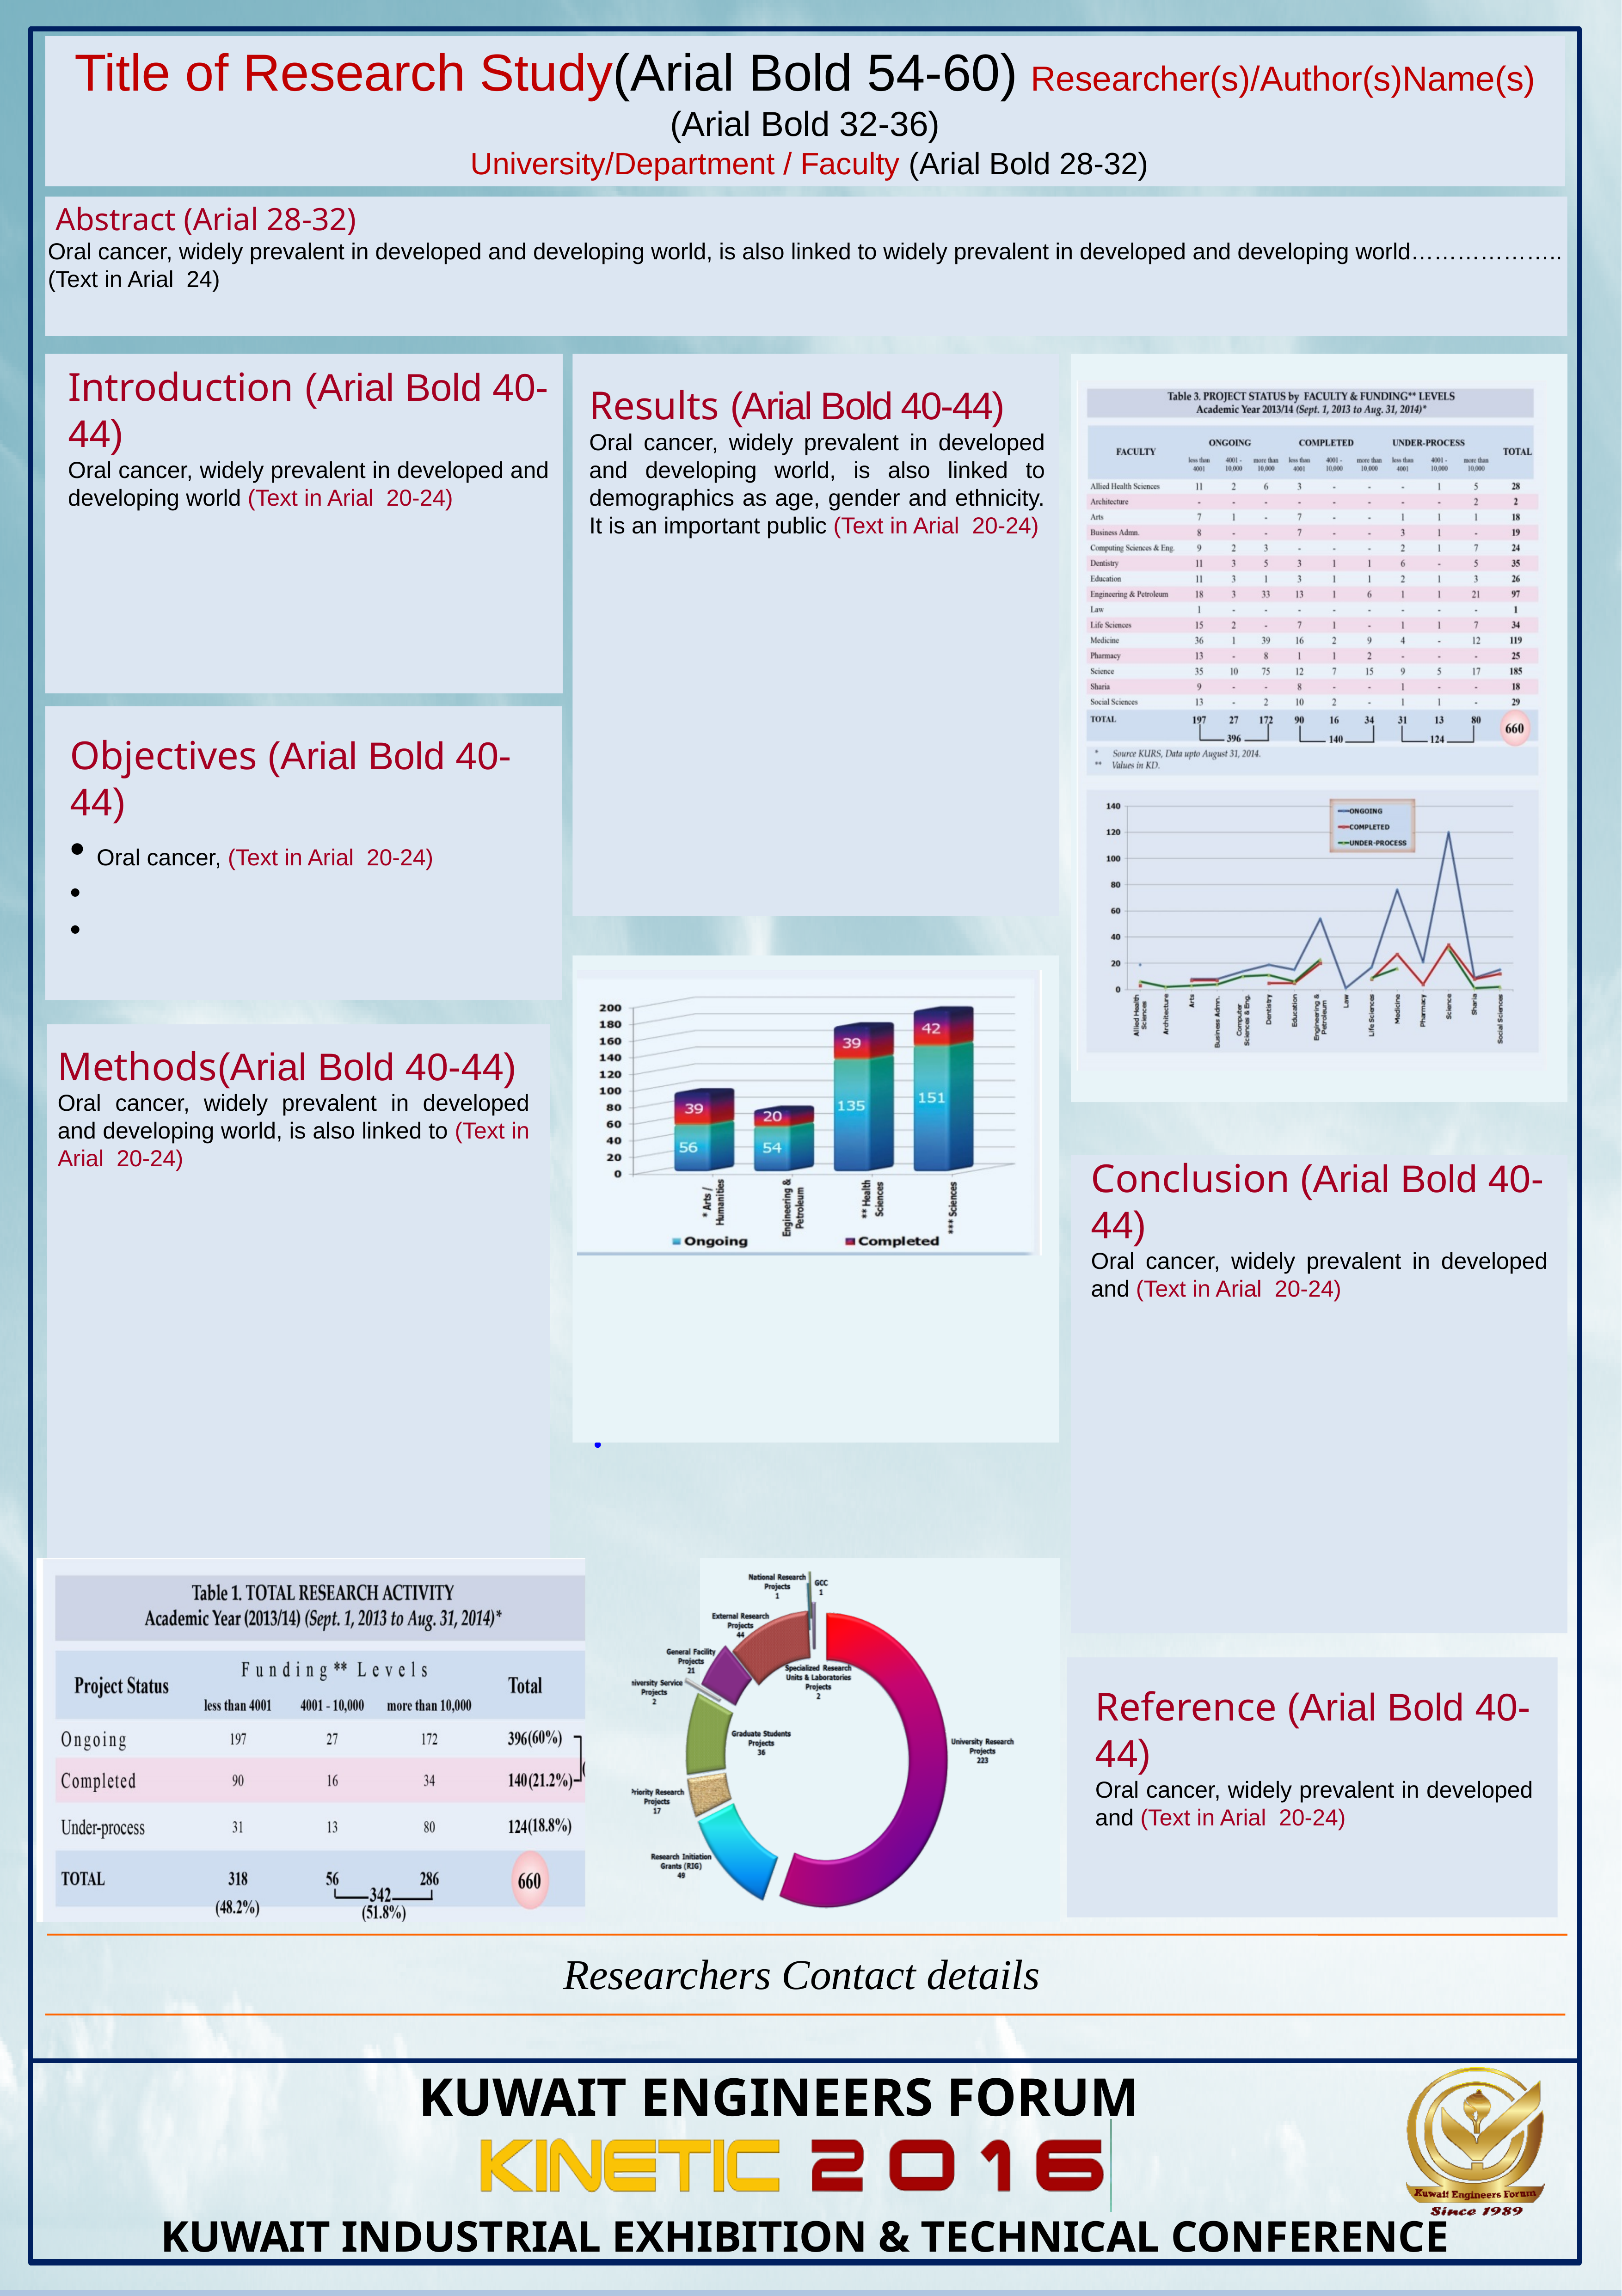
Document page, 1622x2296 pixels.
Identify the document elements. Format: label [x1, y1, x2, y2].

picture [475, 2119, 1112, 2212]
text_box [36, 36, 1567, 2015]
picture [1406, 2067, 1545, 2217]
